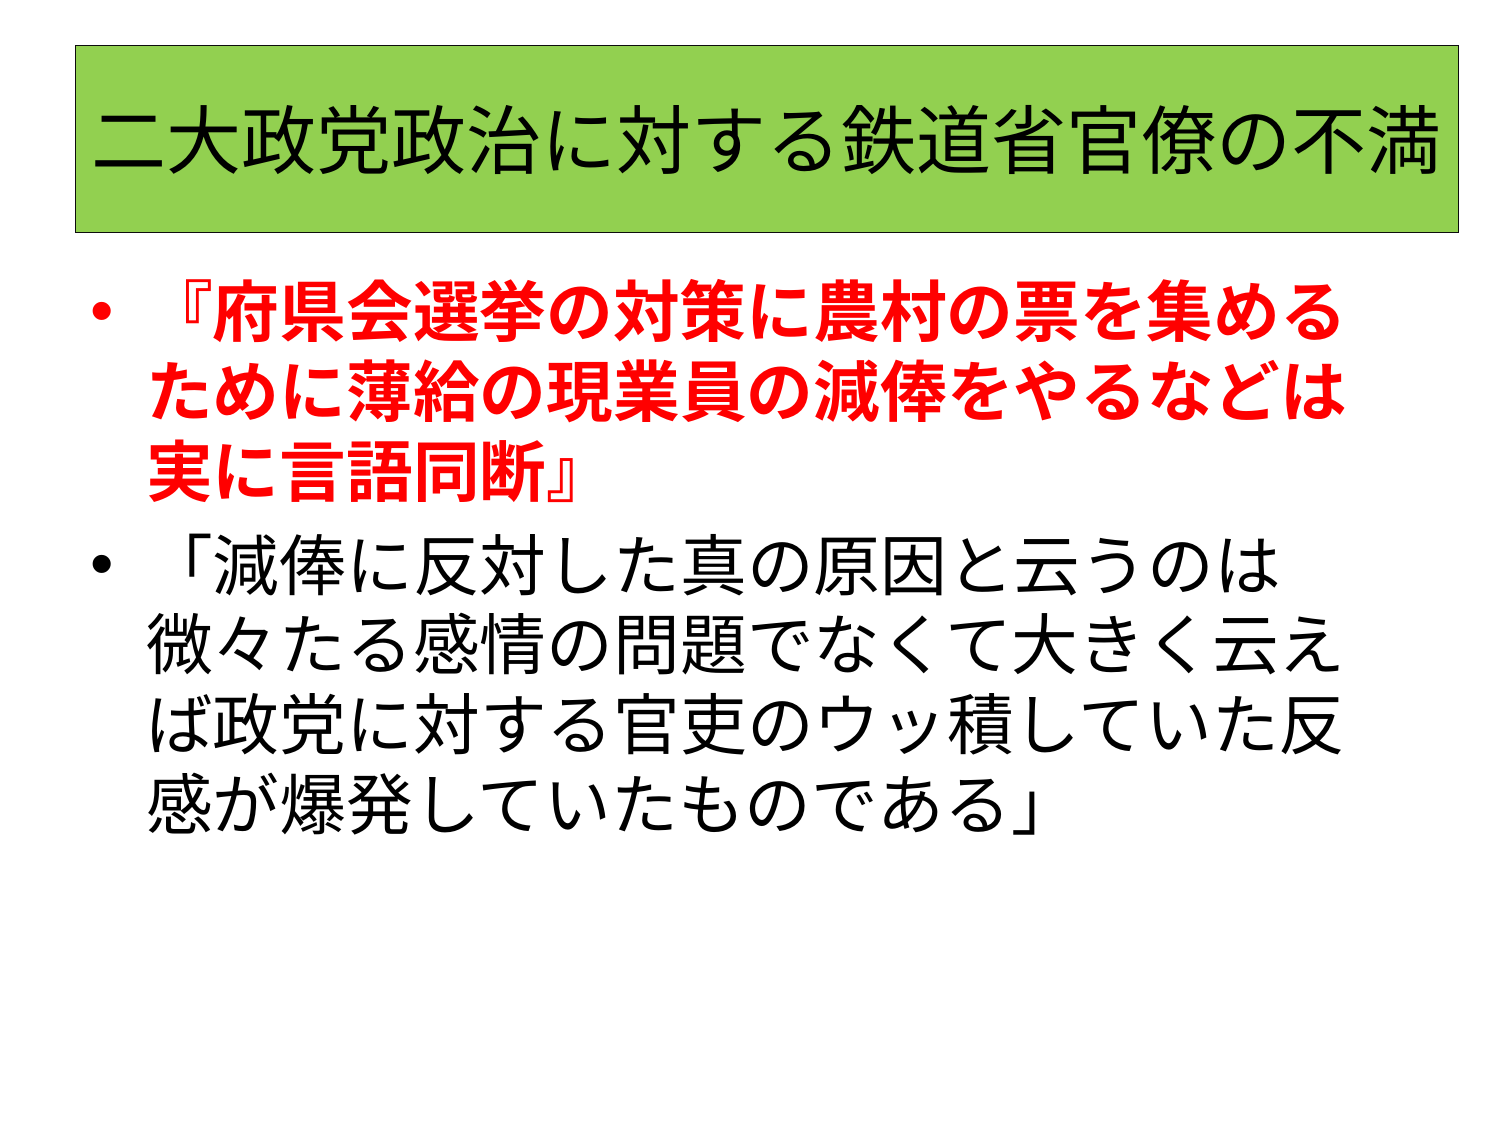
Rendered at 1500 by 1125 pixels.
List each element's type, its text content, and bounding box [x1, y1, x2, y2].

title 二大政党政治に対する鉄道省官僚の不満 [75, 45, 1459, 233]
list 『府県会選挙の対策に農村の票を集めるために薄給の現業員の減俸をやるなどは実に言語同断』 「減俸に反対した真の原因と云うのは微々たる感情の問題でなくて大きく云えば政党に対する官吏のウッ積していた反感が爆発していたものである」 [75, 262, 1425, 1005]
